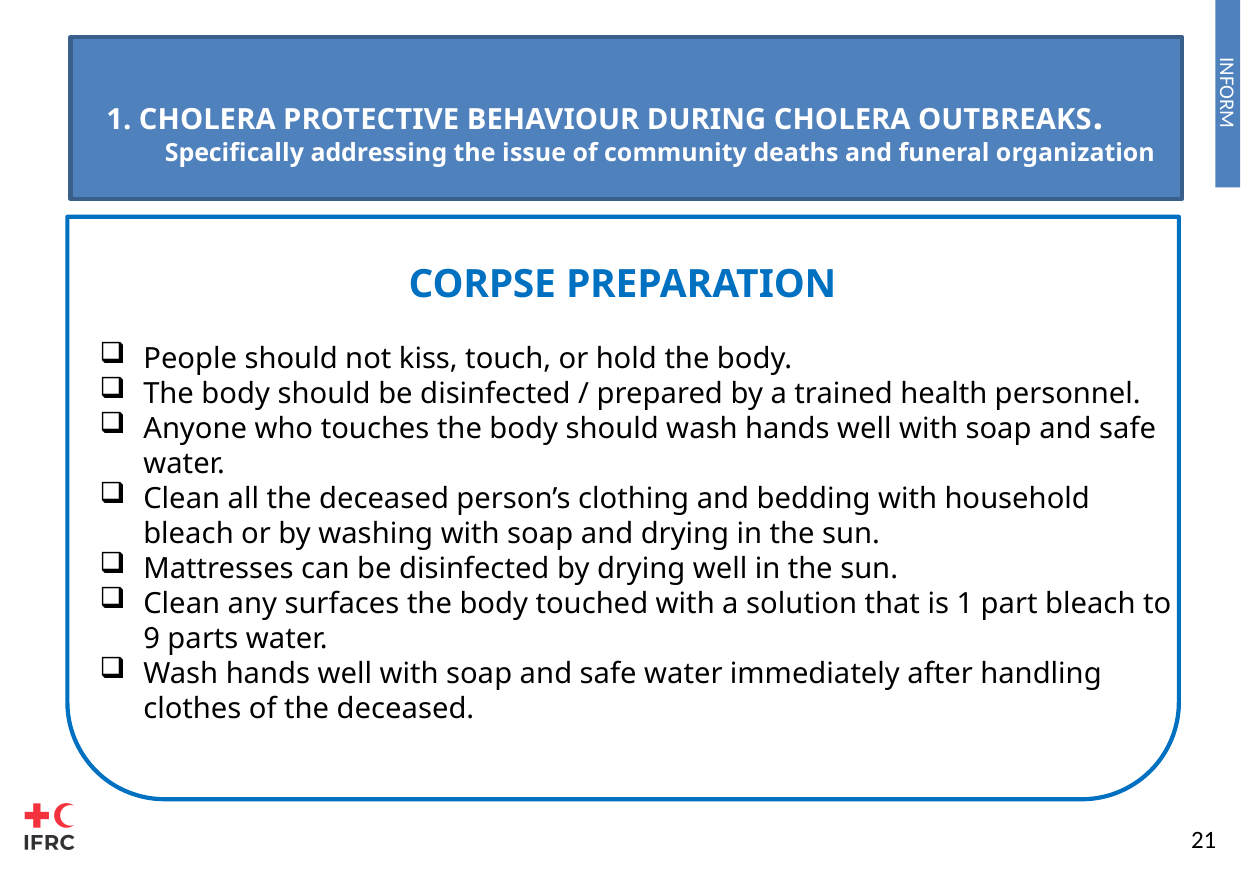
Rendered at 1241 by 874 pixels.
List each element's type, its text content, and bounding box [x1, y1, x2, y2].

text_box [65, 214, 1181, 802]
text_box 1. CHOLERA PROTECTIVE BEHAVIOUR DURING CHOLERA OUTBREAKS. Specifically addressing the issue of community deaths and funeral organization [91, 56, 1203, 203]
picture [1, 779, 99, 874]
text_box [68, 35, 1184, 201]
text_box 21 [1176, 815, 1232, 861]
text_box People should not kiss, touch, or hold the body. The body should be disinfected / prepared by a trained health personnel. Anyone who touches the body should wash hands well with soap and safe water. Clean all the deceased person’s clothing and bedding with household bleach or by washing with soap and drying in the sun. Mattresses can be disinfected by drying well in the sun. Clean any surfaces the body touched with a solution that is 1 part bleach to 9 parts water. Wash hands well with soap and safe water immediately after handling clothes of the deceased. [1158, 331, 1191, 767]
text_box INFORM [1213, 0, 1241, 190]
